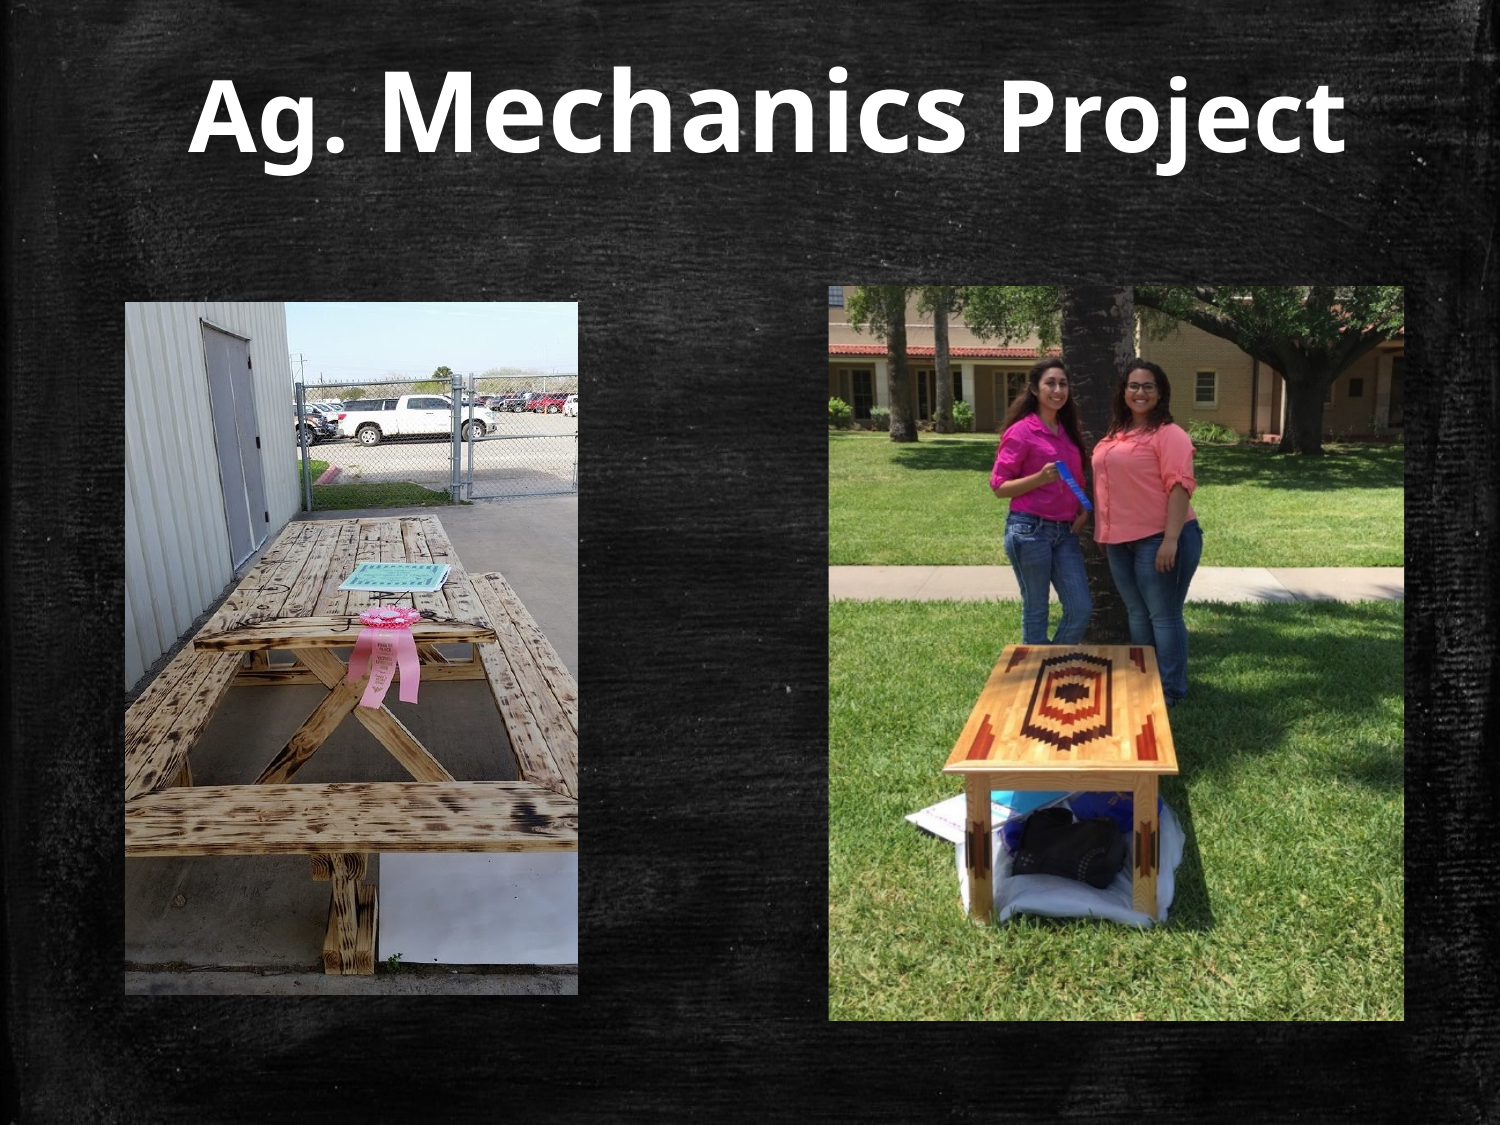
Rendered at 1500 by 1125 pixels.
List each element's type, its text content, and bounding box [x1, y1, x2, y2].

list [125, 302, 578, 995]
title Ag. Mechanics Project [16, 43, 1500, 189]
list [828, 286, 1405, 1021]
